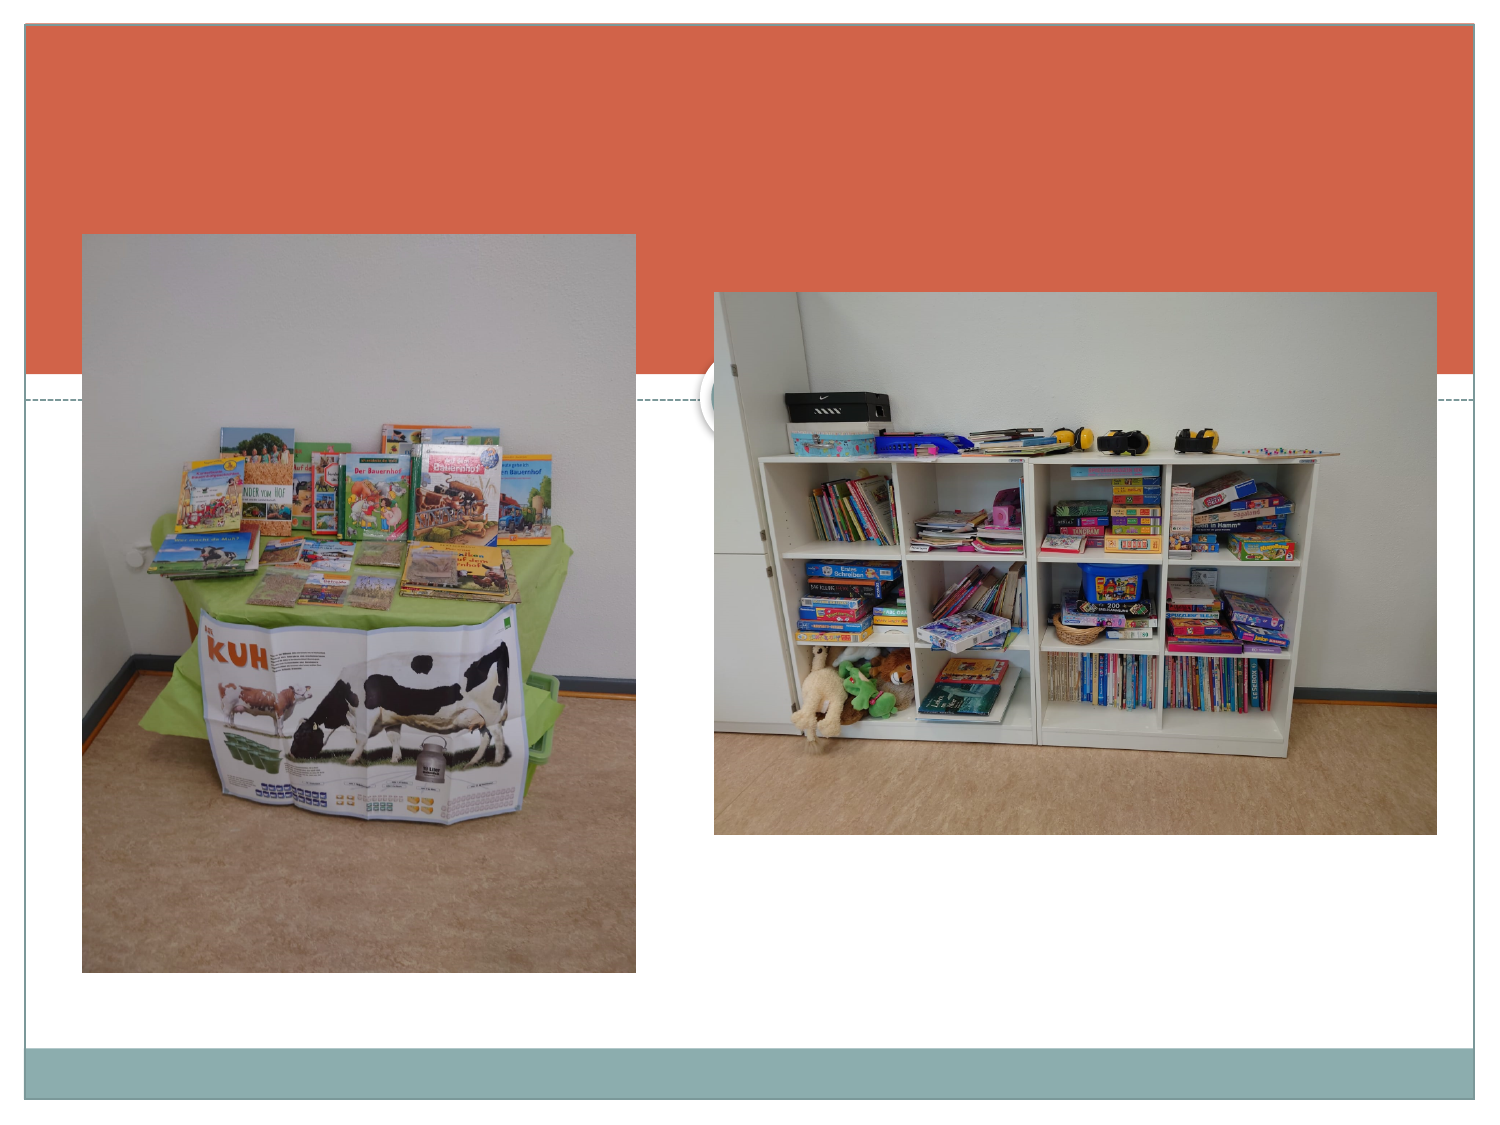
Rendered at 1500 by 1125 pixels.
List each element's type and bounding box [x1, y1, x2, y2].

picture [81, 234, 636, 973]
picture [714, 292, 1437, 835]
